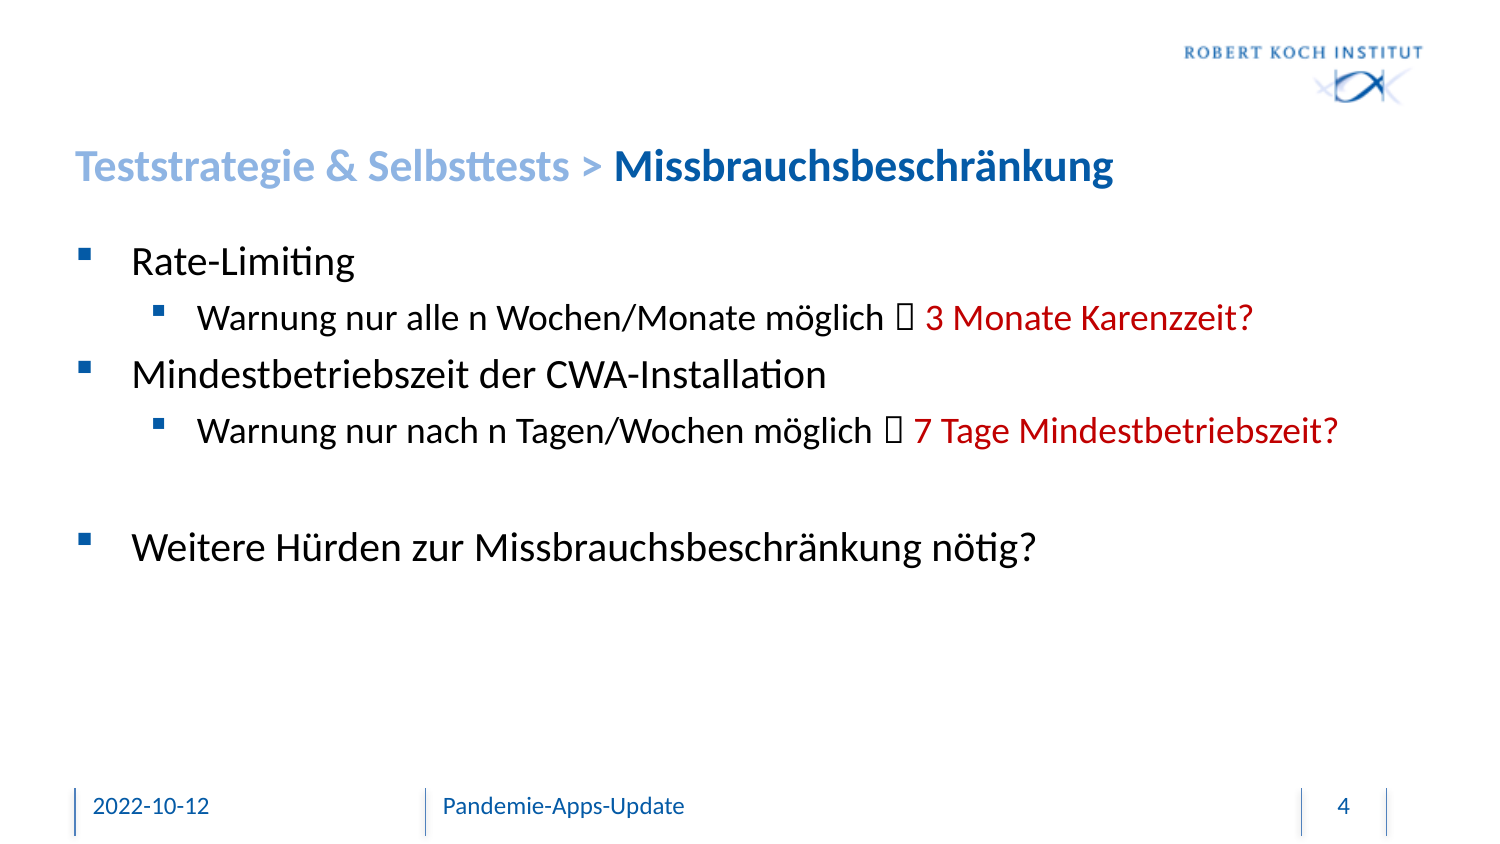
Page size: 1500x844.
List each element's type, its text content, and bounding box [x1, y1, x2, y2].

footer Pandemie-Apps-Update [442, 782, 918, 827]
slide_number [92, 782, 398, 827]
picture [1178, 40, 1430, 104]
slide_number 4 [1302, 782, 1385, 827]
title Teststrategie & Selbsttests > Missbrauchsbeschränkung [75, 104, 1449, 222]
list Rate-Limiting Warnung nur alle n Wochen/Monate möglich  3 Monate Karenzzeit? Mindestbetriebszeit der CWA-Installation Warnung nur nach n Tagen/Wochen möglich  7 Tage Mindestbetriebszeit? Weitere Hürden zur Missbrauchsbeschränkung nötig? [75, 234, 1385, 766]
